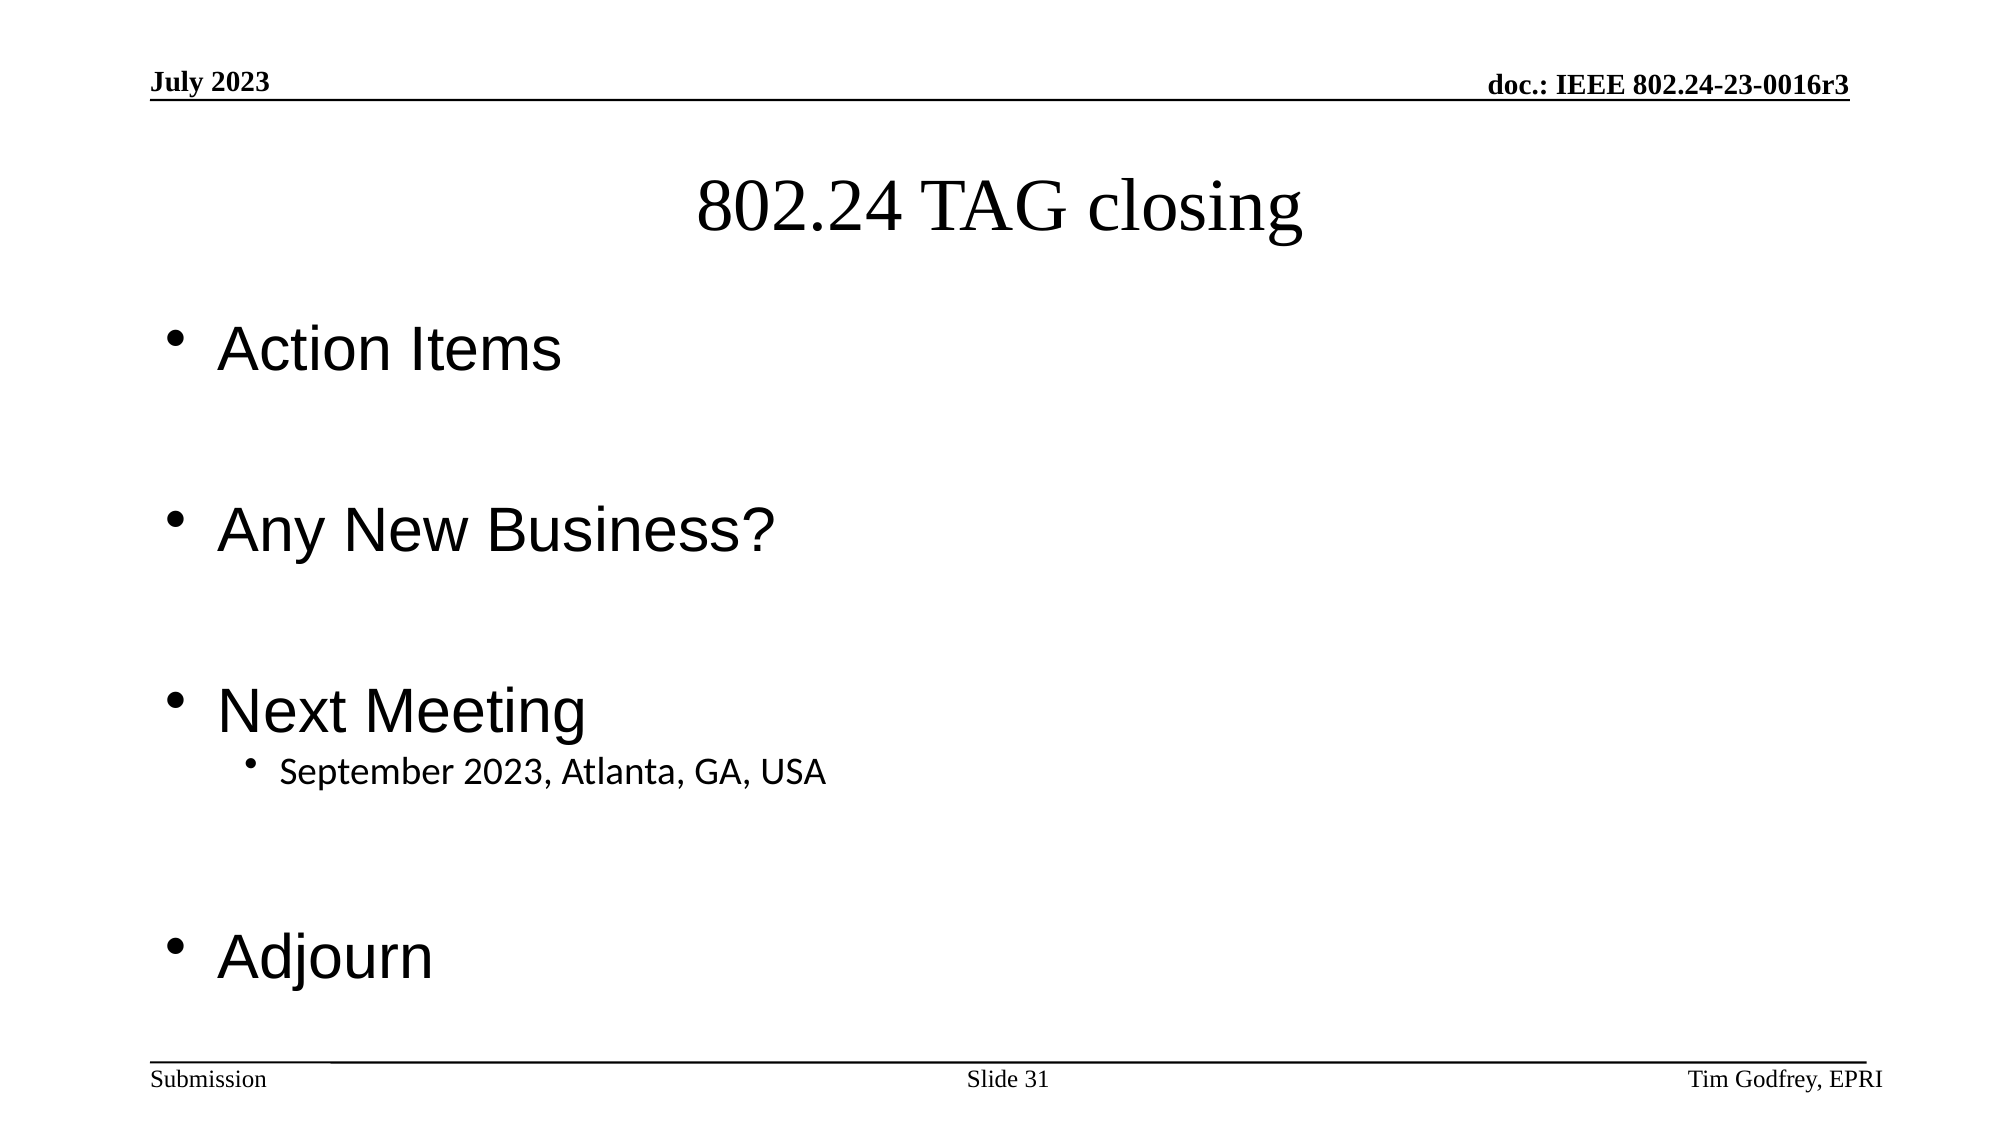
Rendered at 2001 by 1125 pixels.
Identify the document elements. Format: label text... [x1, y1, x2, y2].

slide_number Slide 31 [966, 1062, 1051, 1093]
list Action Items Any New Business? Next Meeting September 2023, Atlanta, GA, USA Adjourn [150, 299, 1863, 1000]
footer Tim Godfrey, EPRI [1200, 1062, 1884, 1108]
title 802.24 TAG closing [150, 112, 1850, 288]
